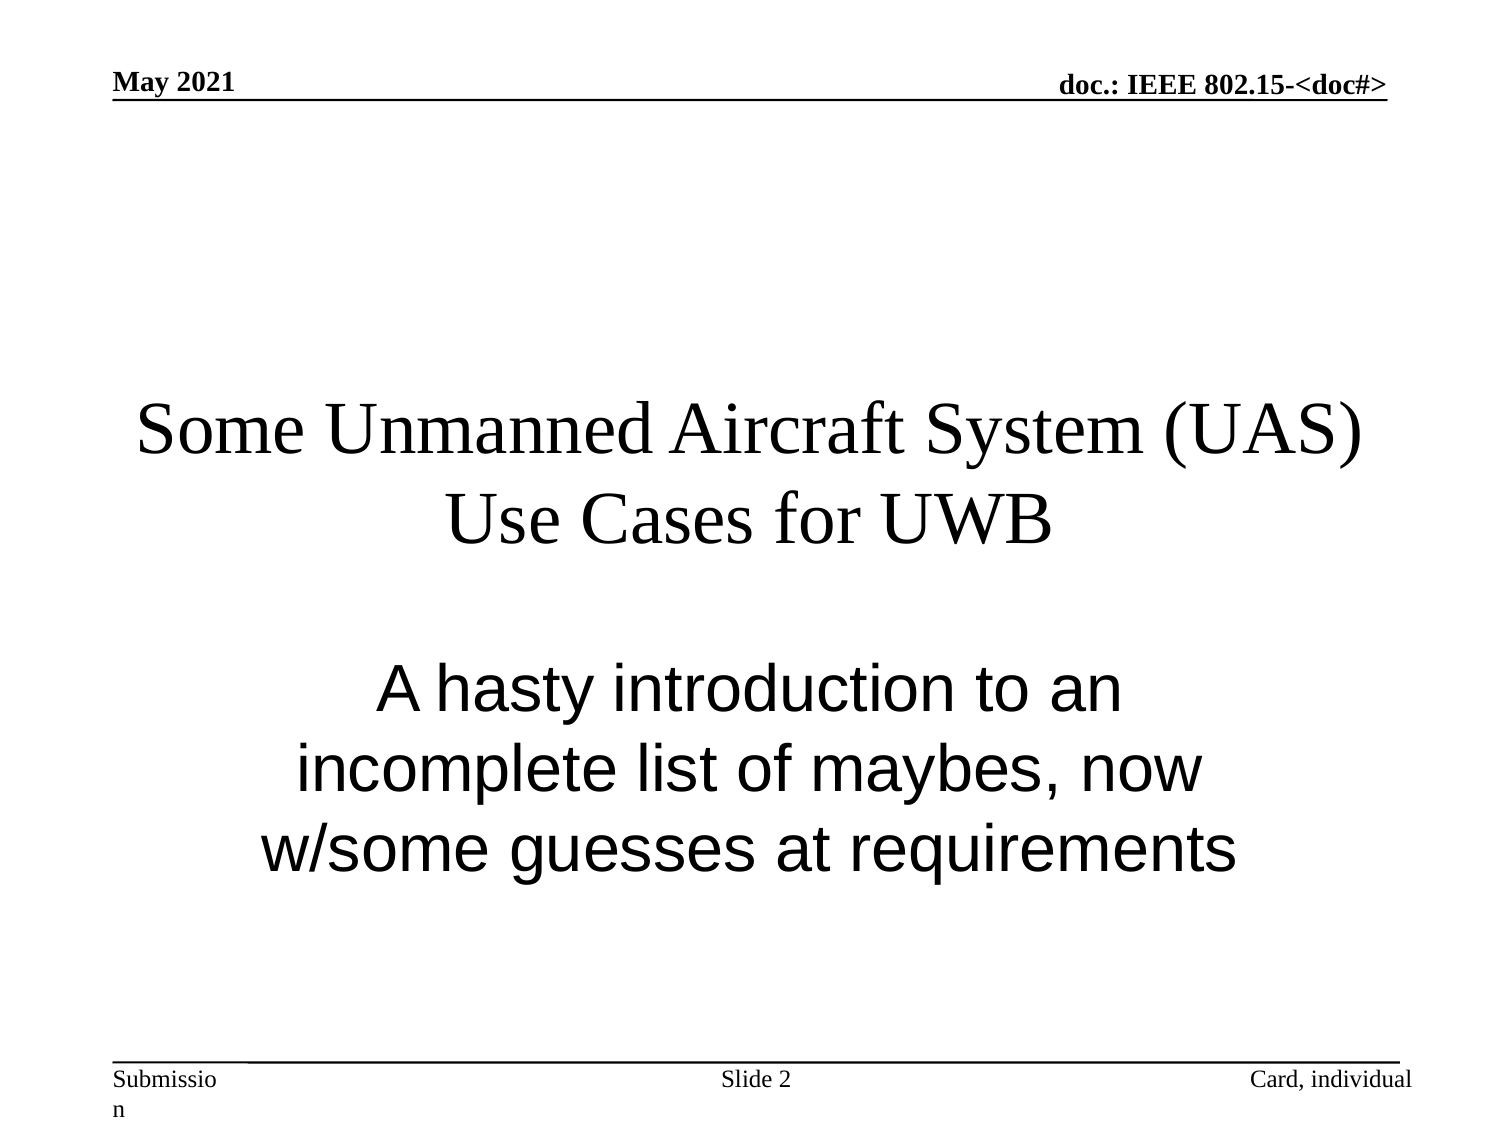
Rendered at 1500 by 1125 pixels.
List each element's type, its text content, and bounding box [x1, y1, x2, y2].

title Some Unmanned Aircraft System (UAS) Use Cases for UWB [112, 375, 1388, 563]
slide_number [112, 62, 375, 98]
footer Card, individual [900, 1062, 1413, 1093]
subtitle A hasty introduction to an incomplete list of maybes, now w/some guesses at requirements [225, 637, 1275, 925]
slide_number Slide 2 [712, 1062, 800, 1093]
